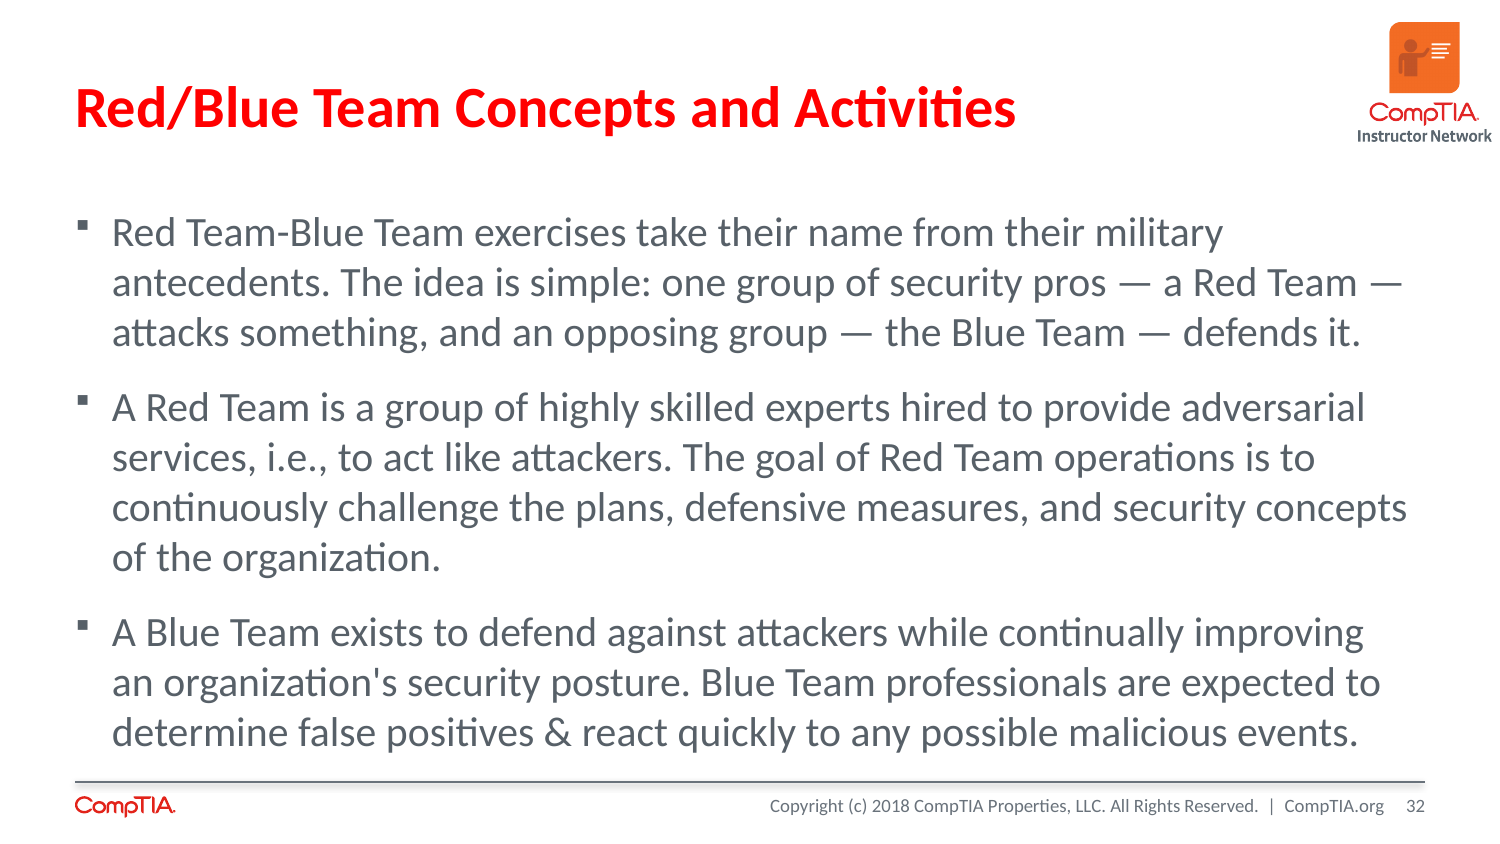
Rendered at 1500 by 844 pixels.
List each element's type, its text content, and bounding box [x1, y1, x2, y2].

slide_number 32 [1384, 782, 1425, 827]
list Red Team-Blue Team exercises take their name from their military antecedents. The idea is simple: one group of security pros — a Red Team — attacks something, and an opposing group — the Blue Team — defends it. A Red Team is a group of highly skilled experts hired to provide adversarial services, i.e., to act like attackers. The goal of Red Team operations is to continuously challenge the plans, defensive measures, and security concepts of the organization. A Blue Team exists to defend against attackers while continually improving an organization's security posture. Blue Team professionals are expected to determine false positives & react quickly to any possible malicious events. [75, 196, 1425, 754]
picture [1358, 22, 1492, 142]
title Red/Blue Team Concepts and Activities [75, 33, 1425, 175]
